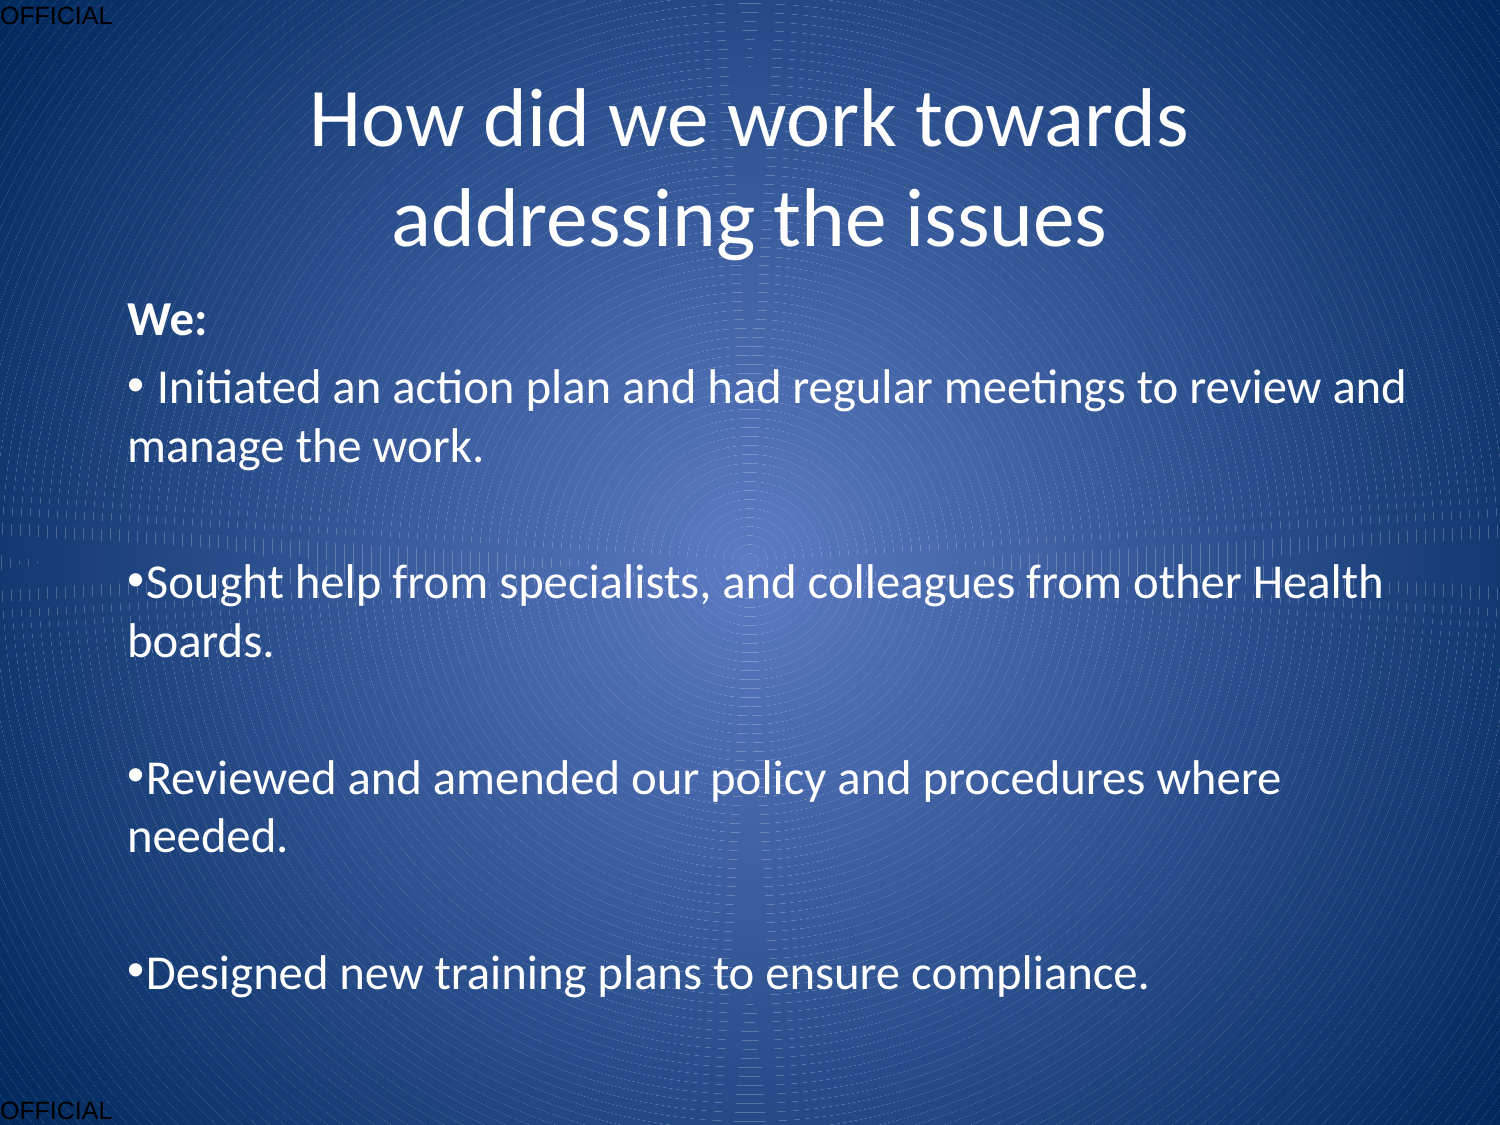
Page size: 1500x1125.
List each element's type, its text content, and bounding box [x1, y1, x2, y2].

title How did we work towards addressing the issues [112, 42, 1388, 278]
subtitle We: Initiated an action plan and had regular meetings to review and manage the work. Sought help from specialists, and colleagues from other Health boards. Reviewed and amended our policy and procedures where needed. Designed new training plans to ensure compliance. [112, 278, 1436, 1012]
